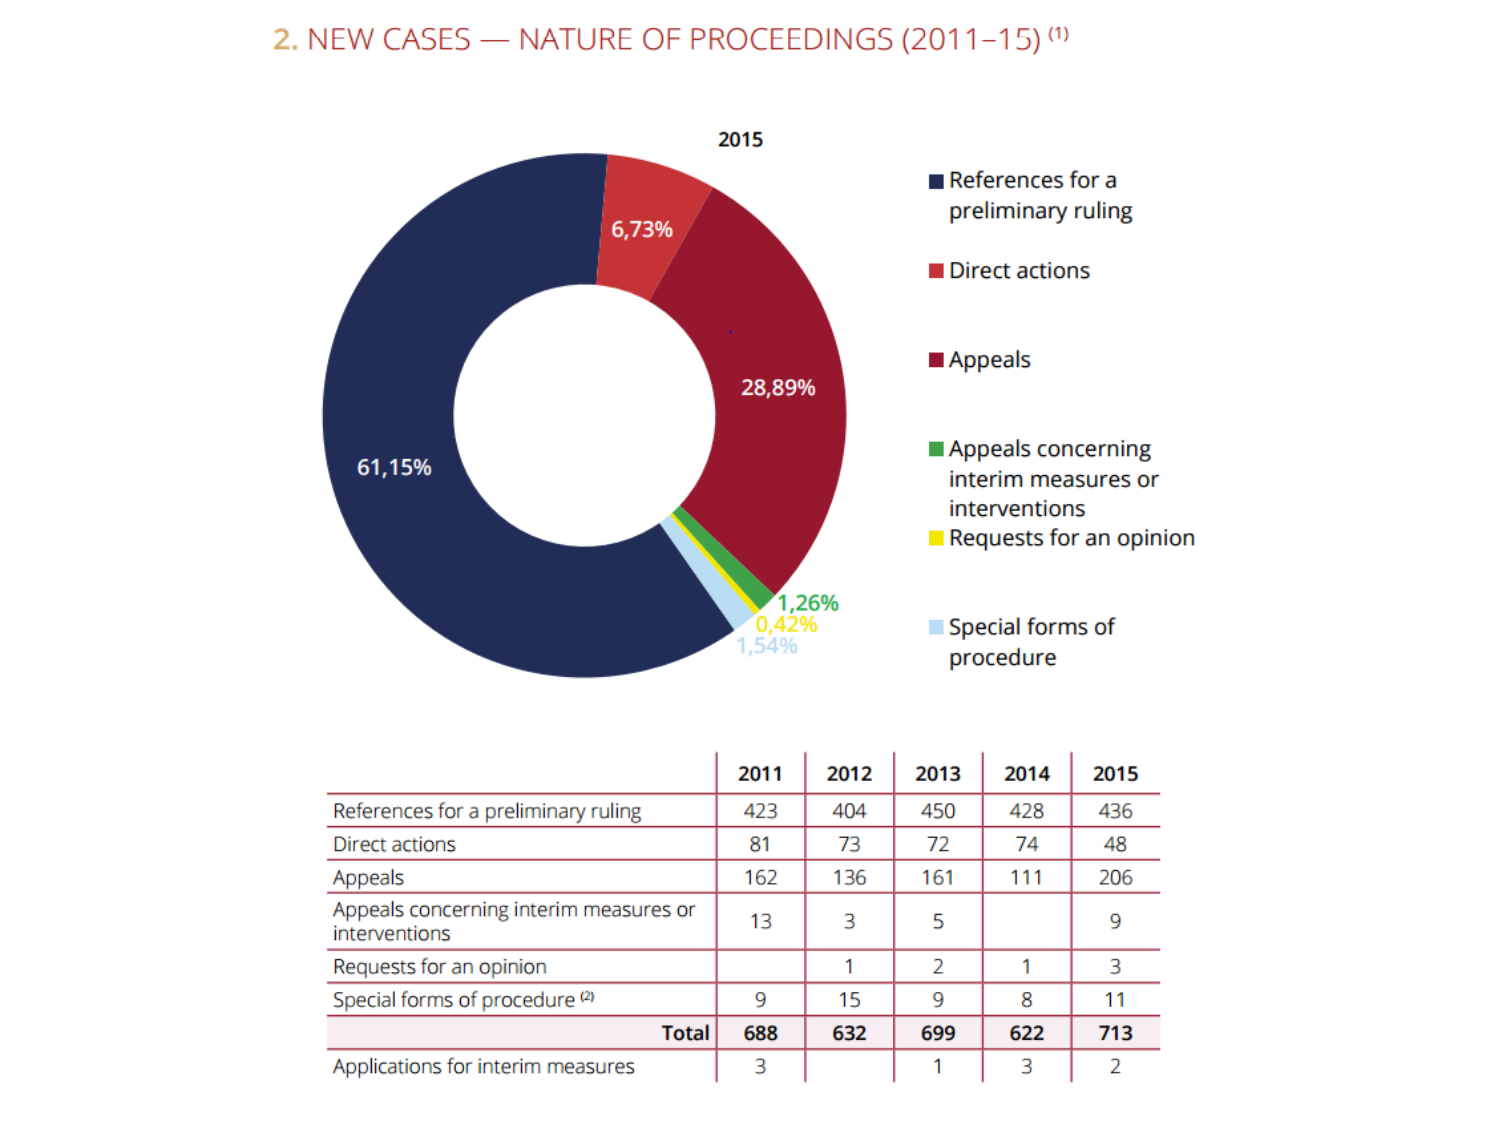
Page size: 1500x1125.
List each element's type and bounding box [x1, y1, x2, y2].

picture [241, 3, 1211, 1113]
